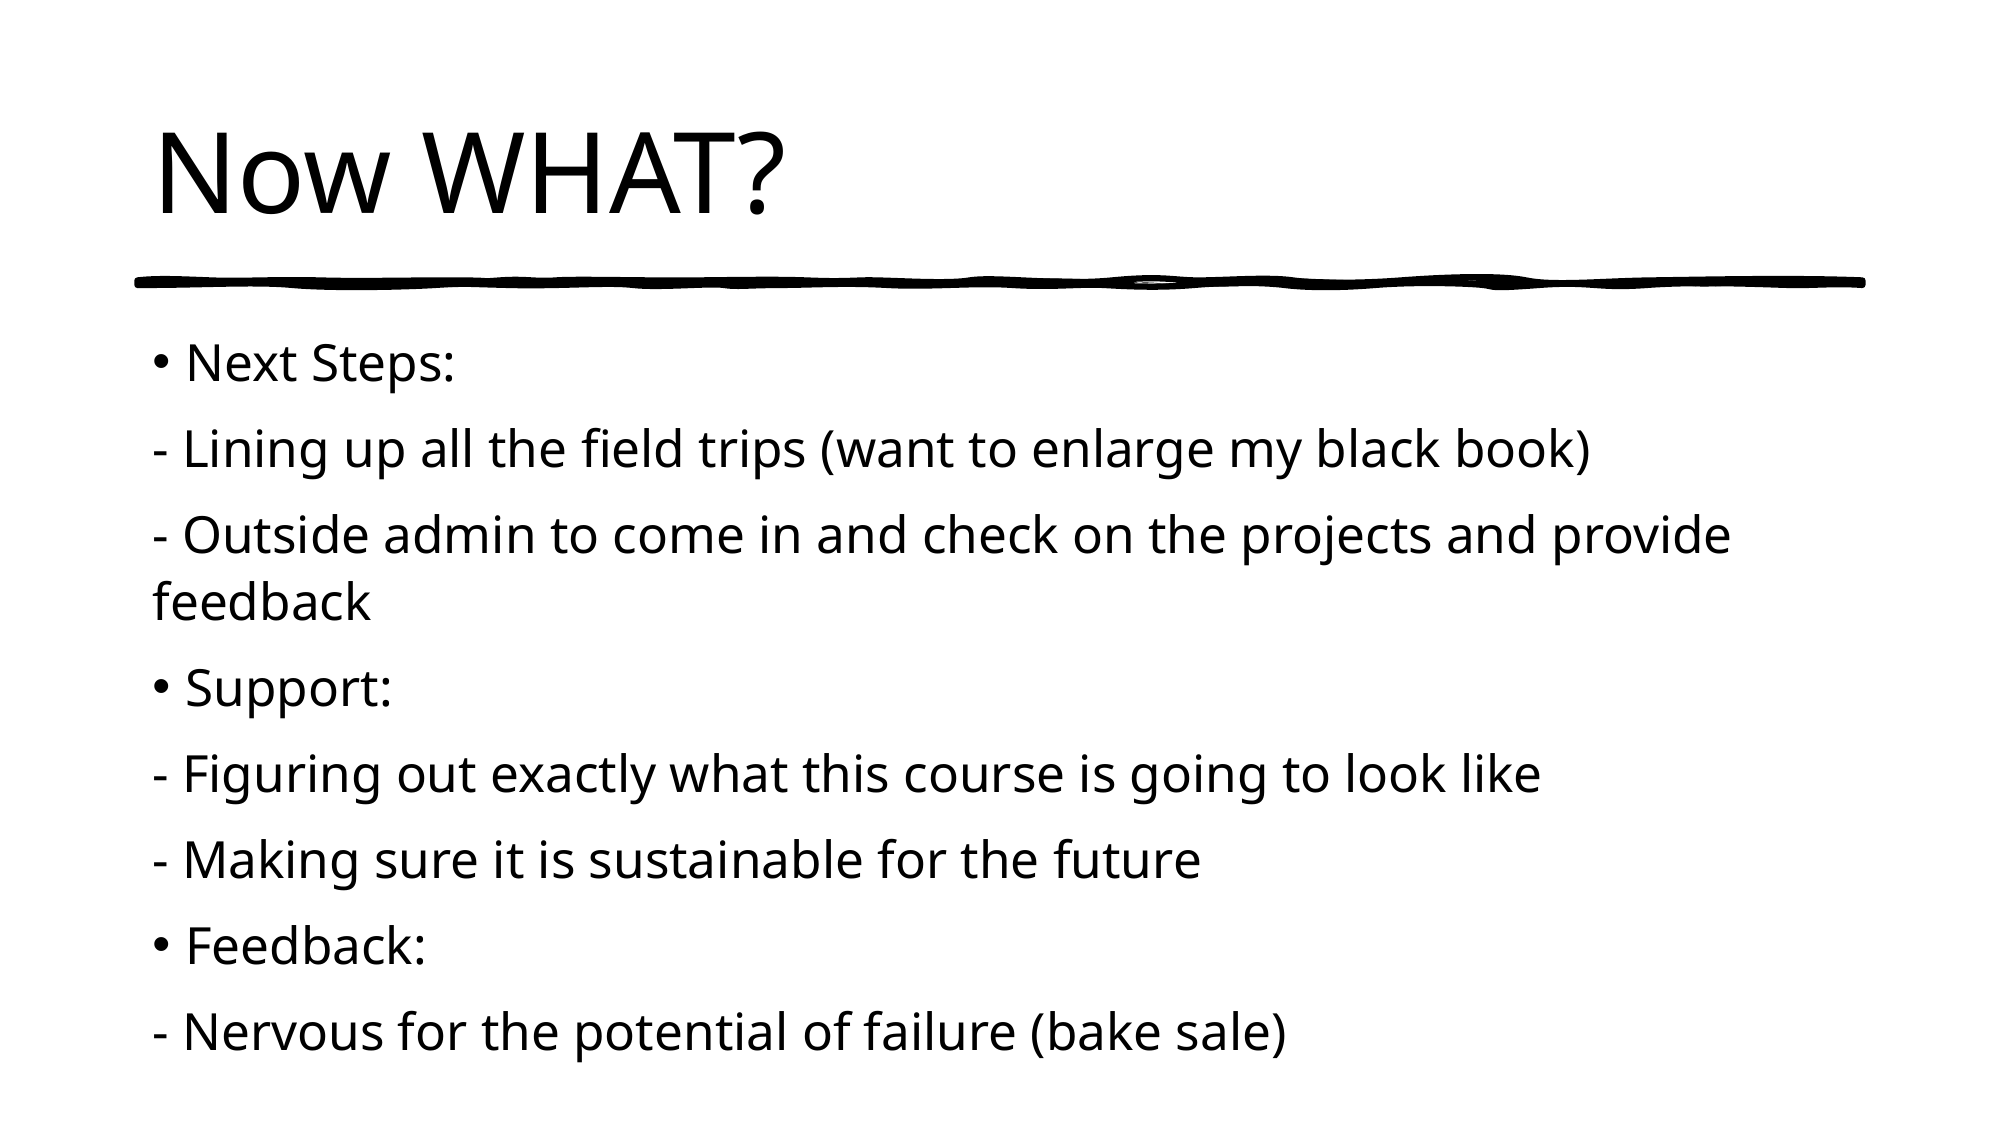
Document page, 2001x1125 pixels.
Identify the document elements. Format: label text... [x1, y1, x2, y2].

list Next Steps: - Lining up all the field trips (want to enlarge my black book) - Outside admin to come in and check on the projects and provide feedback Support: - Figuring out exactly what this course is going to look like - Making sure it is sustainable for the future Feedback: - Nervous for the potential of failure (bake sale) [137, 316, 1863, 1074]
title Now WHAT? [137, 59, 1863, 278]
